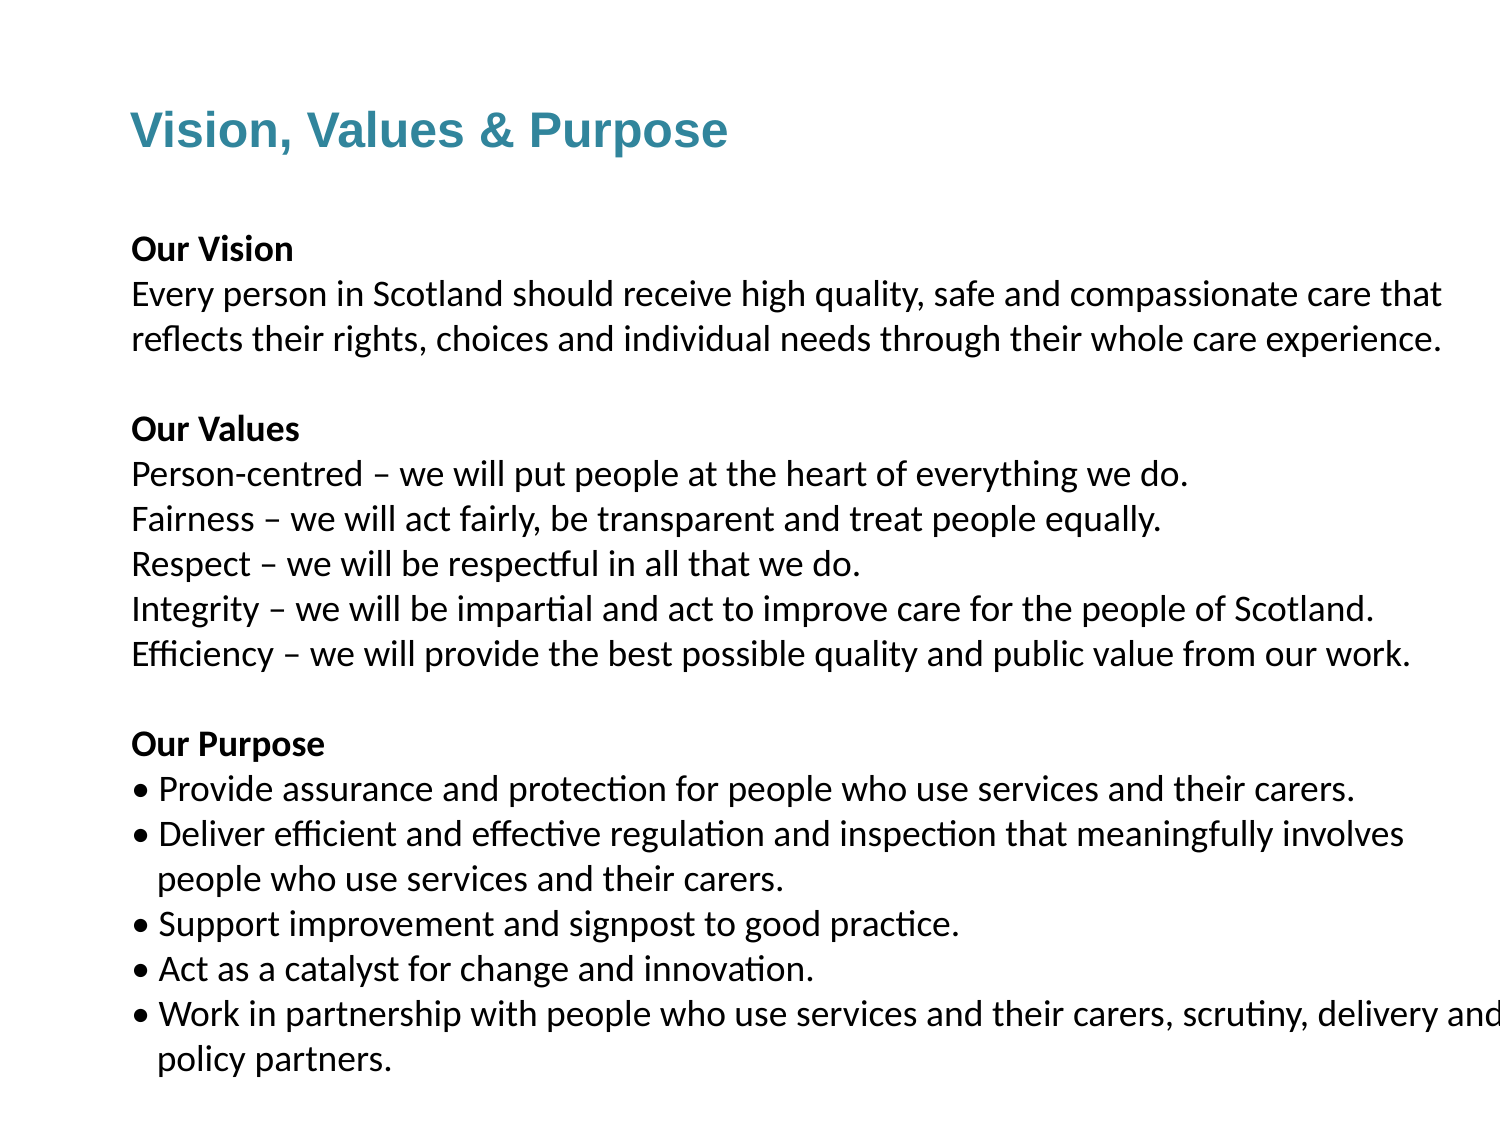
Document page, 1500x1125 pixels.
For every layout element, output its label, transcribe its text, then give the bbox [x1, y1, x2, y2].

text_box Our Vision Every person in Scotland should receive high quality, safe and compassionate care that reflects their rights, choices and individual needs through their whole care experience. Our Values Person-centred – we will put people at the heart of everything we do. Fairness – we will act fairly, be transparent and treat people equally. Respect – we will be respectful in all that we do. Integrity – we will be impartial and act to improve care for the people of Scotland. Efficiency – we will provide the best possible quality and public value from our work. Our Purpose • Provide assurance and protection for people who use services and their carers. • Deliver efficient and effective regulation and inspection that meaningfully involves people who use services and their carers. • Support improvement and signpost to good practice. • Act as a catalyst for change and innovation. • Work in partnership with people who use services and their carers, scrutiny, delivery and policy partners. [116, 216, 1500, 1125]
text_box Vision, Values & Purpose [114, 89, 772, 165]
